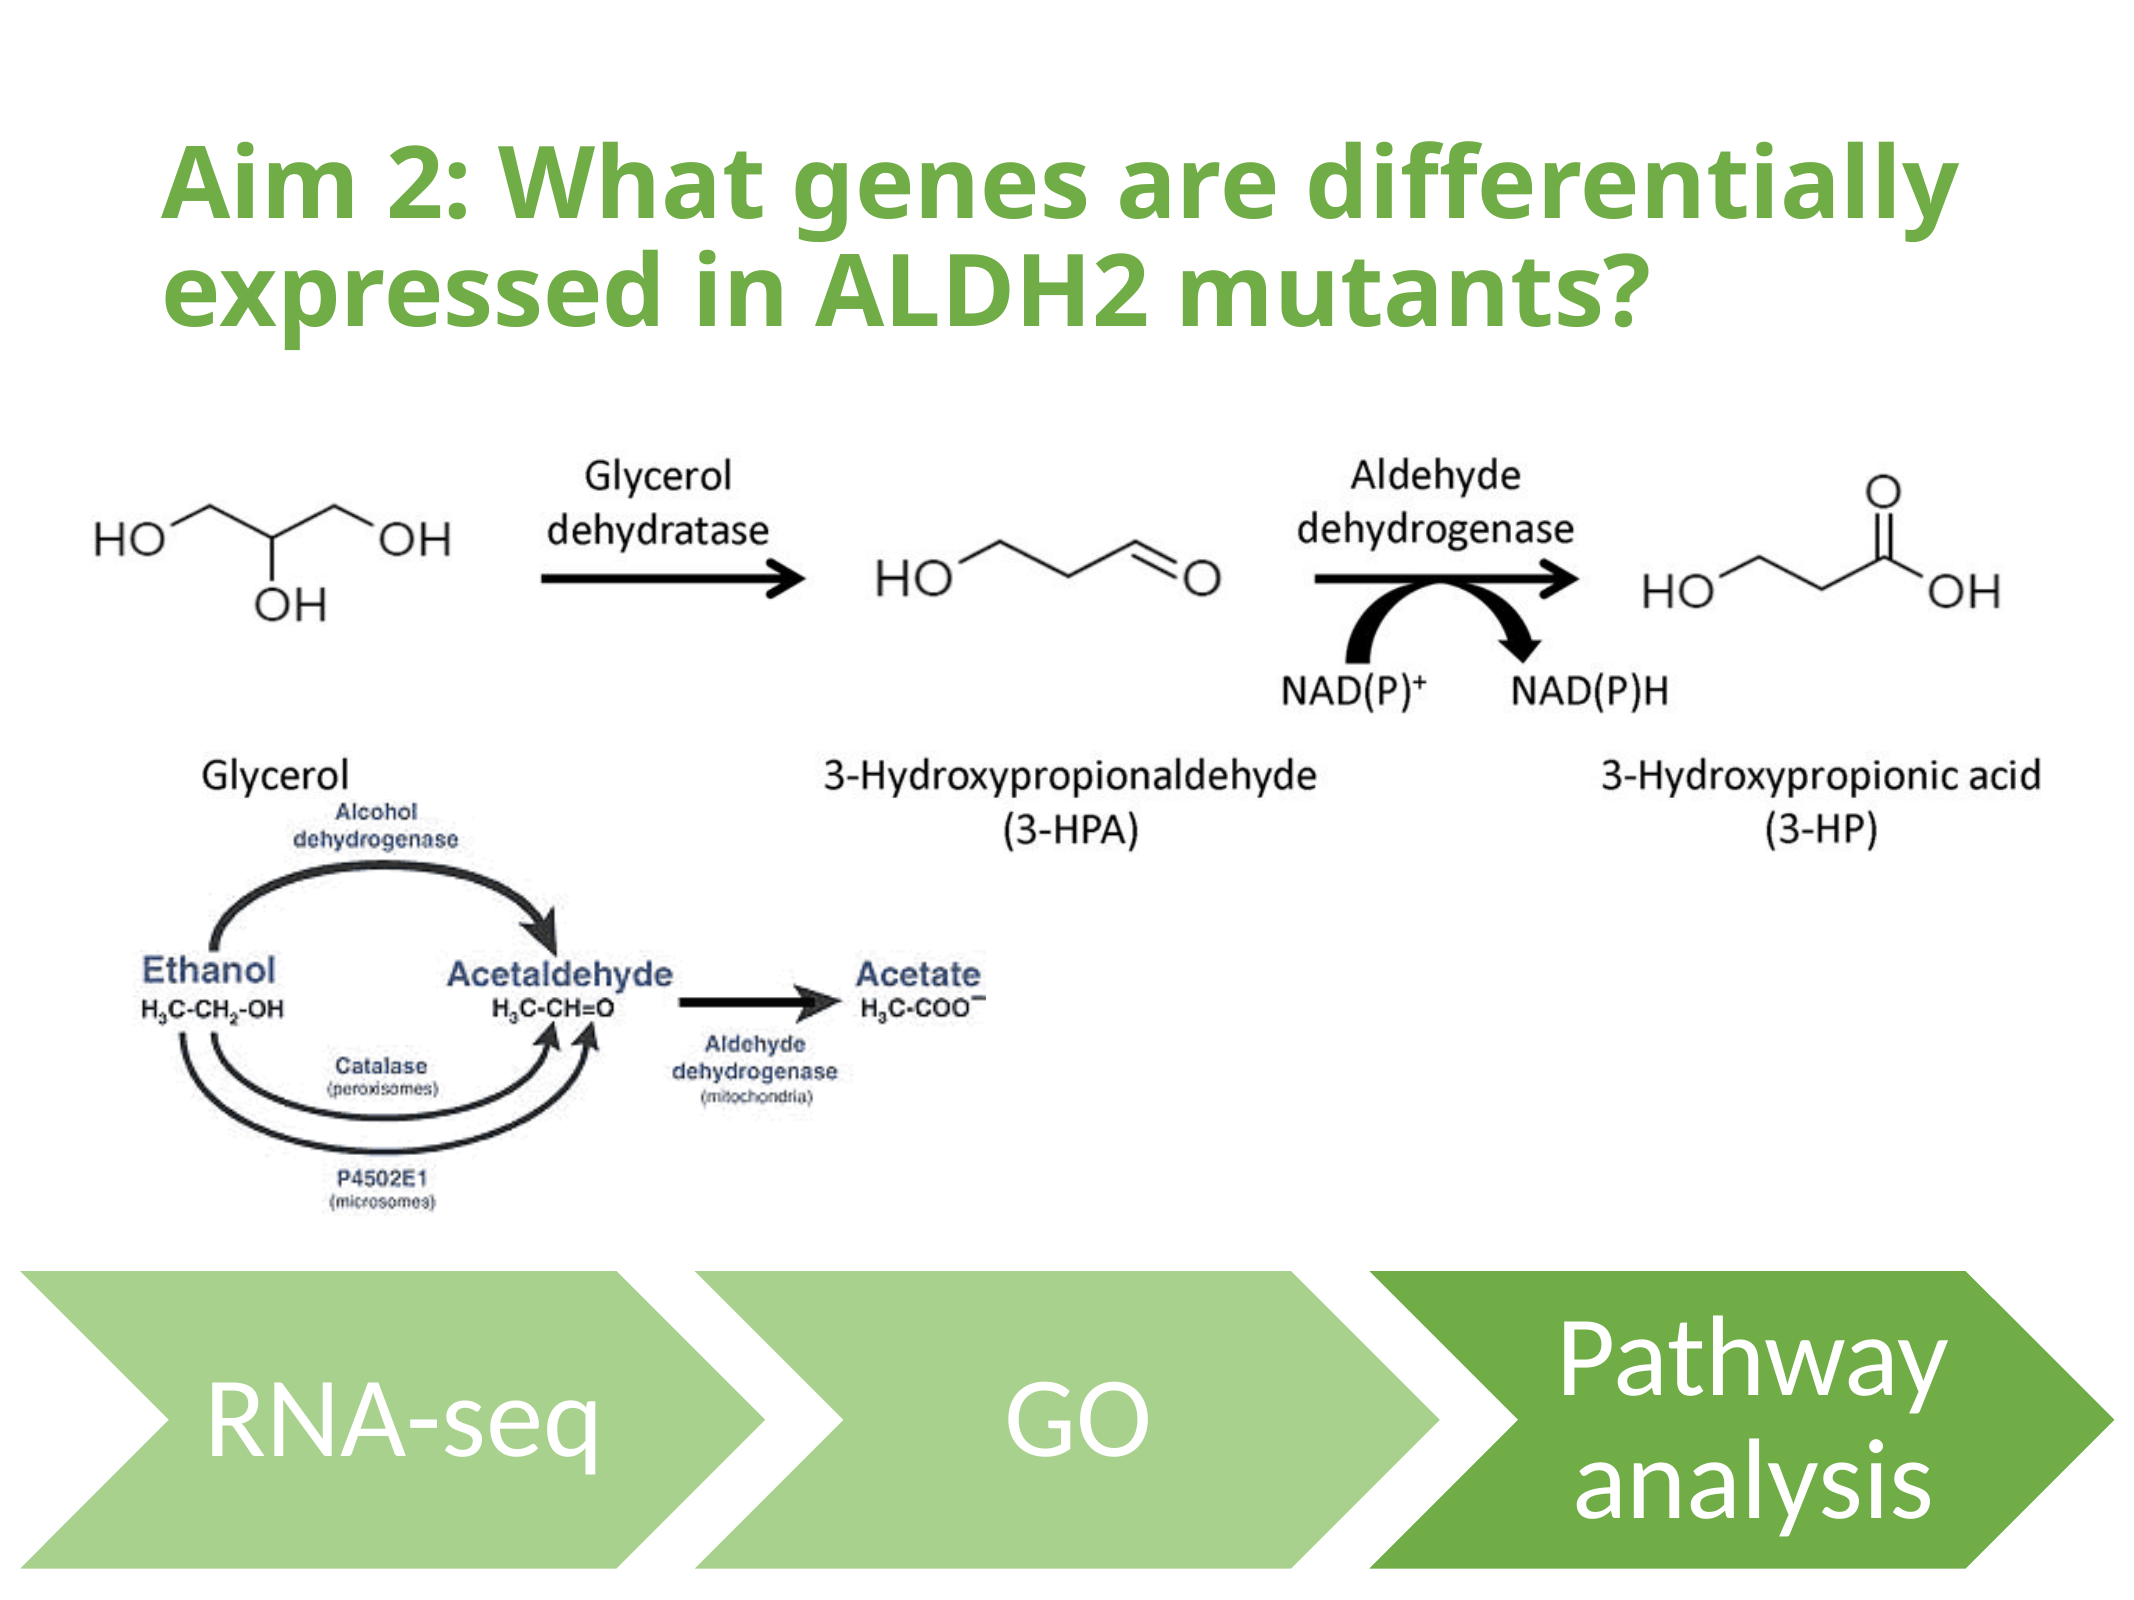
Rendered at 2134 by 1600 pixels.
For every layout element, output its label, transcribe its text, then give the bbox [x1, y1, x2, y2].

picture [39, 450, 2044, 1238]
title Aim 2: What genes are differentially expressed in ALDH2 mutants? [146, 85, 1987, 395]
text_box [16, 1111, 2117, 1600]
